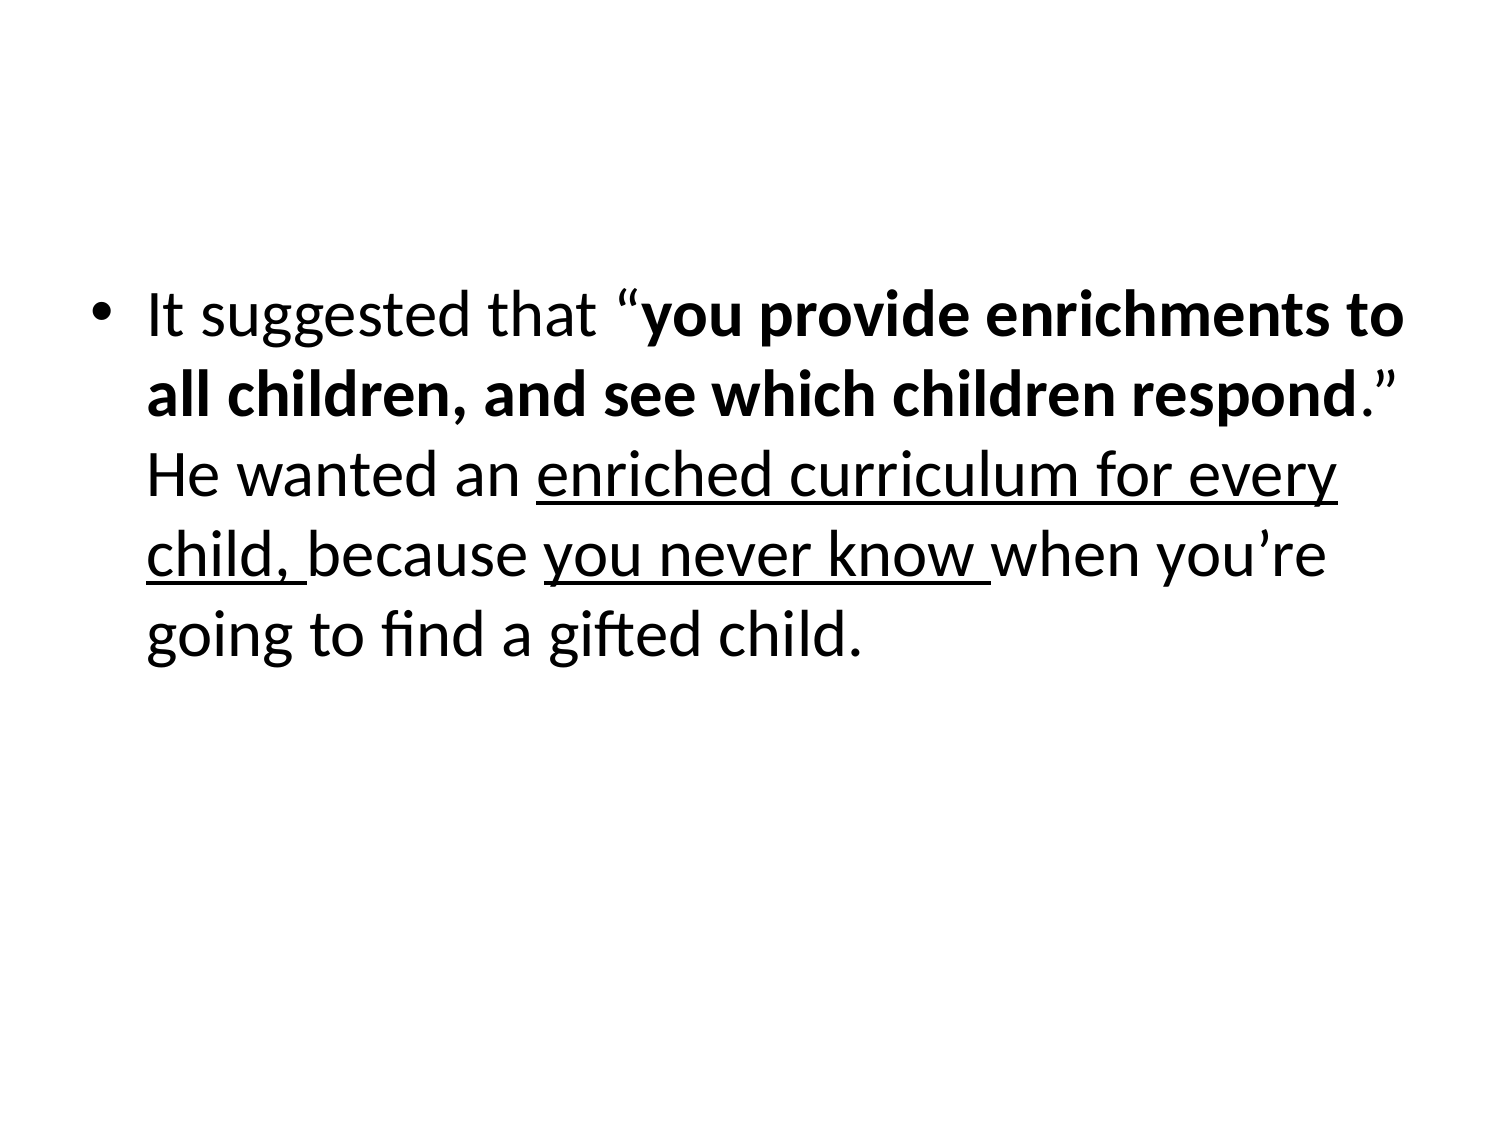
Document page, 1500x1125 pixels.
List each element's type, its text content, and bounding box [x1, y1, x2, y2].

list It suggested that “you provide enrichments to all children, and see which children respond.” He wanted an enriched curriculum for every child, because you never know when you’re going to find a gifted child. [75, 262, 1425, 1005]
